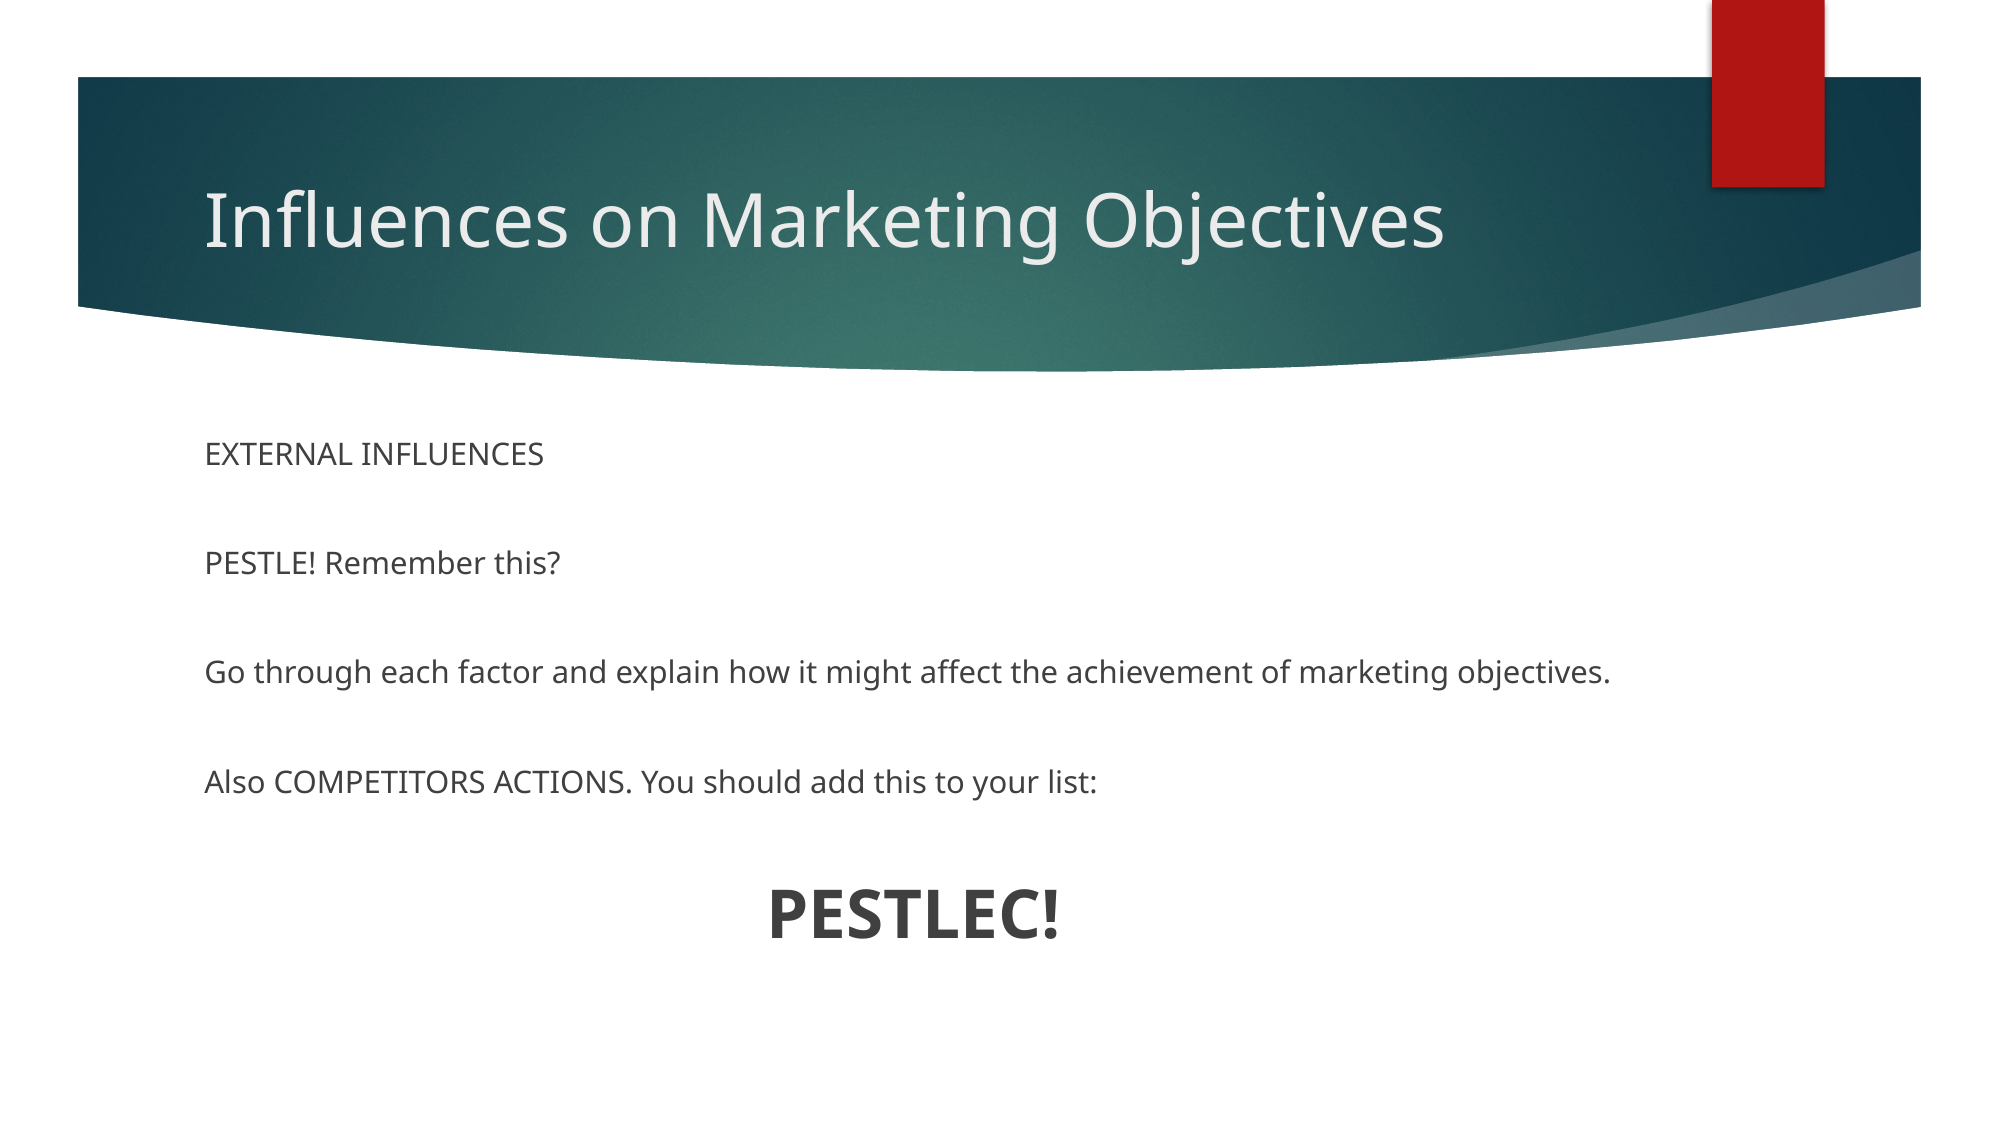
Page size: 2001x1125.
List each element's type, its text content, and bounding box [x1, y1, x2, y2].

list EXTERNAL INFLUENCES PESTLE! Remember this? Go through each factor and explain how it might affect the achievement of marketing objectives. Also COMPETITORS ACTIONS. You should add this to your list: PESTLEC! [189, 427, 1638, 988]
title Influences on Marketing Objectives [189, 159, 1638, 276]
